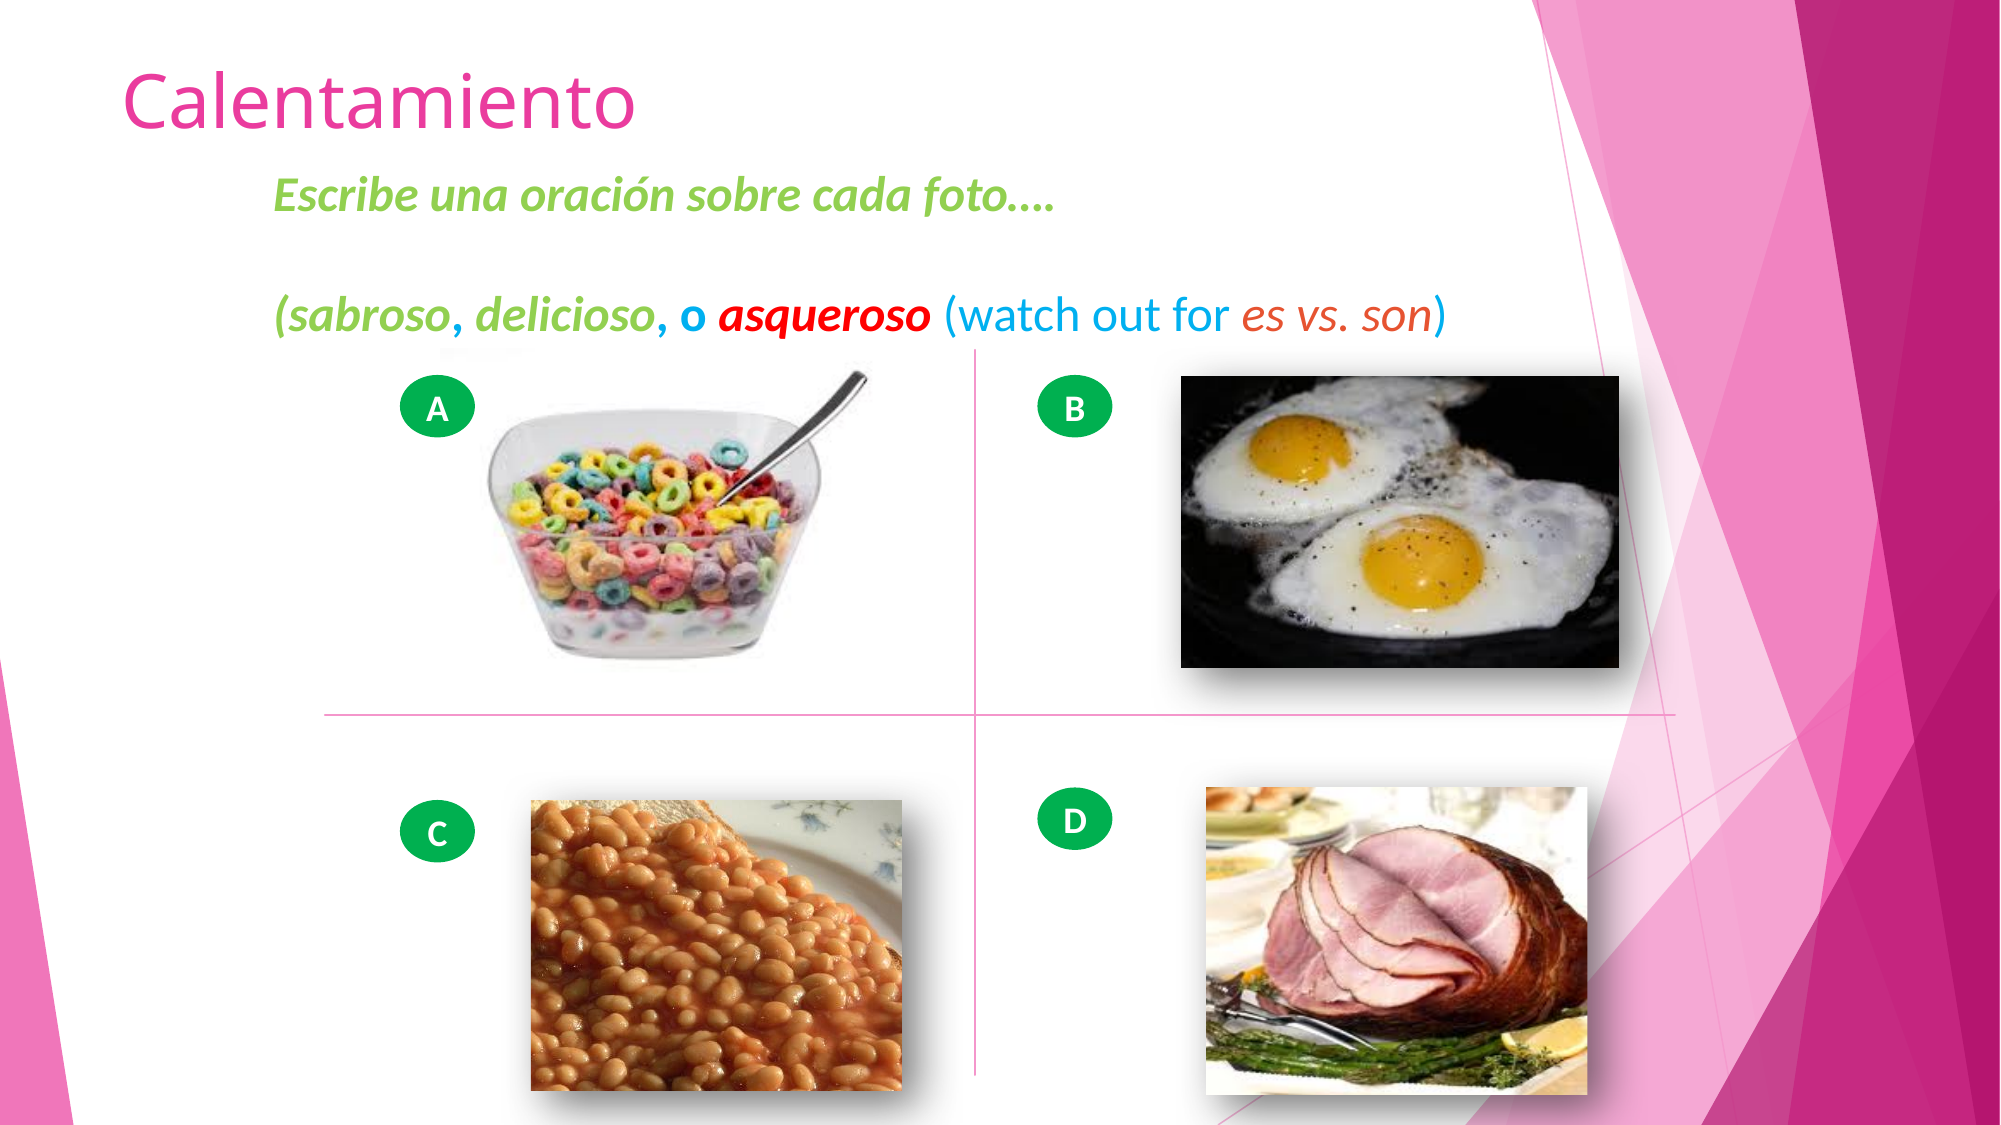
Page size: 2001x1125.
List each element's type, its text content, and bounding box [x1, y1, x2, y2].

picture [530, 799, 903, 1091]
picture [440, 347, 875, 679]
text_box Calentamos [1112, 0, 2000, 100]
text_box C [399, 799, 475, 863]
title Calentamiento [106, 45, 1517, 263]
text_box D [1037, 787, 1113, 850]
picture [1180, 375, 1619, 668]
picture [1205, 787, 1588, 1095]
text_box A [399, 375, 435, 438]
text_box B [1037, 374, 1113, 438]
text_box Escribe una oración sobre cada foto…. (sabroso, delicioso, o asqueroso (watch out for es vs. son) [258, 153, 1546, 351]
